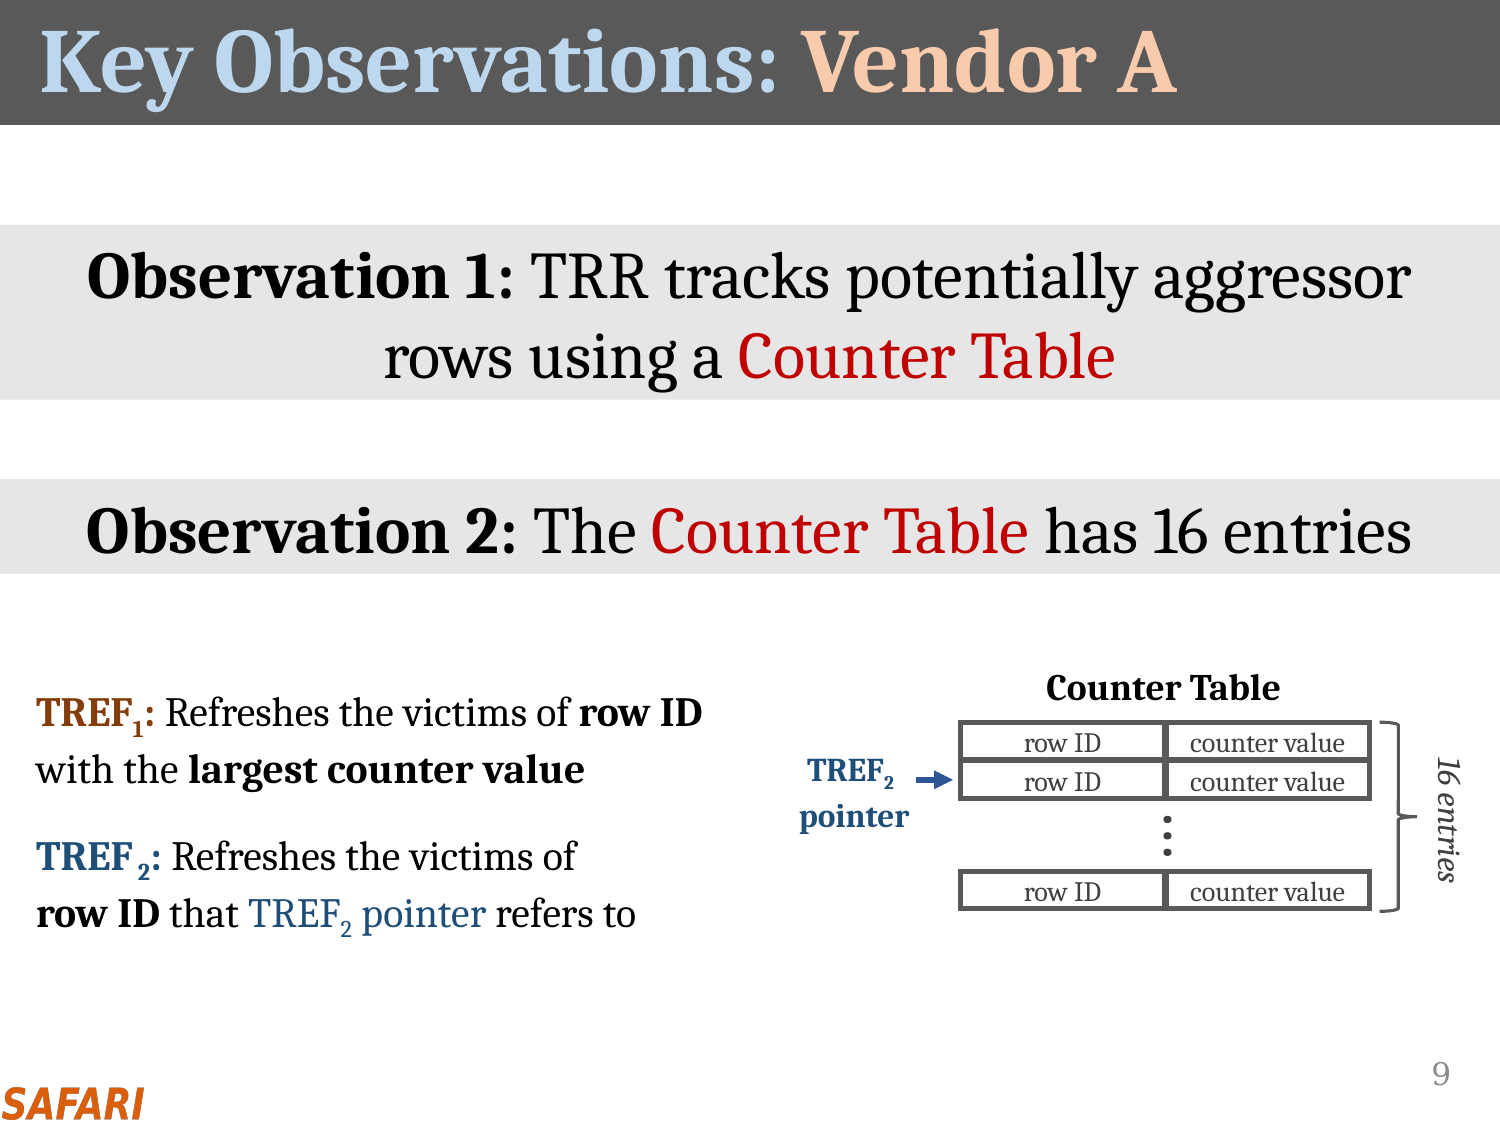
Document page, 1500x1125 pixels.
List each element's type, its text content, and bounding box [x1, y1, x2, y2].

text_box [749, 740, 959, 837]
text_box Observation 1: TRR tracks potentially aggressor rows using a Counter Table [0, 224, 1500, 400]
picture [2, 1087, 144, 1120]
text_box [960, 655, 1479, 963]
text_box TREF1: Refreshes the victims of row ID with the largest counter value [21, 677, 784, 800]
title Key Observations: Vendor A [24, 0, 1500, 125]
text_box Observation 2: The Counter Table has 16 entries [0, 478, 1500, 574]
text_box TREF 2: Refreshes the victims of row ID that TREF2 pointer refers to [21, 821, 717, 950]
